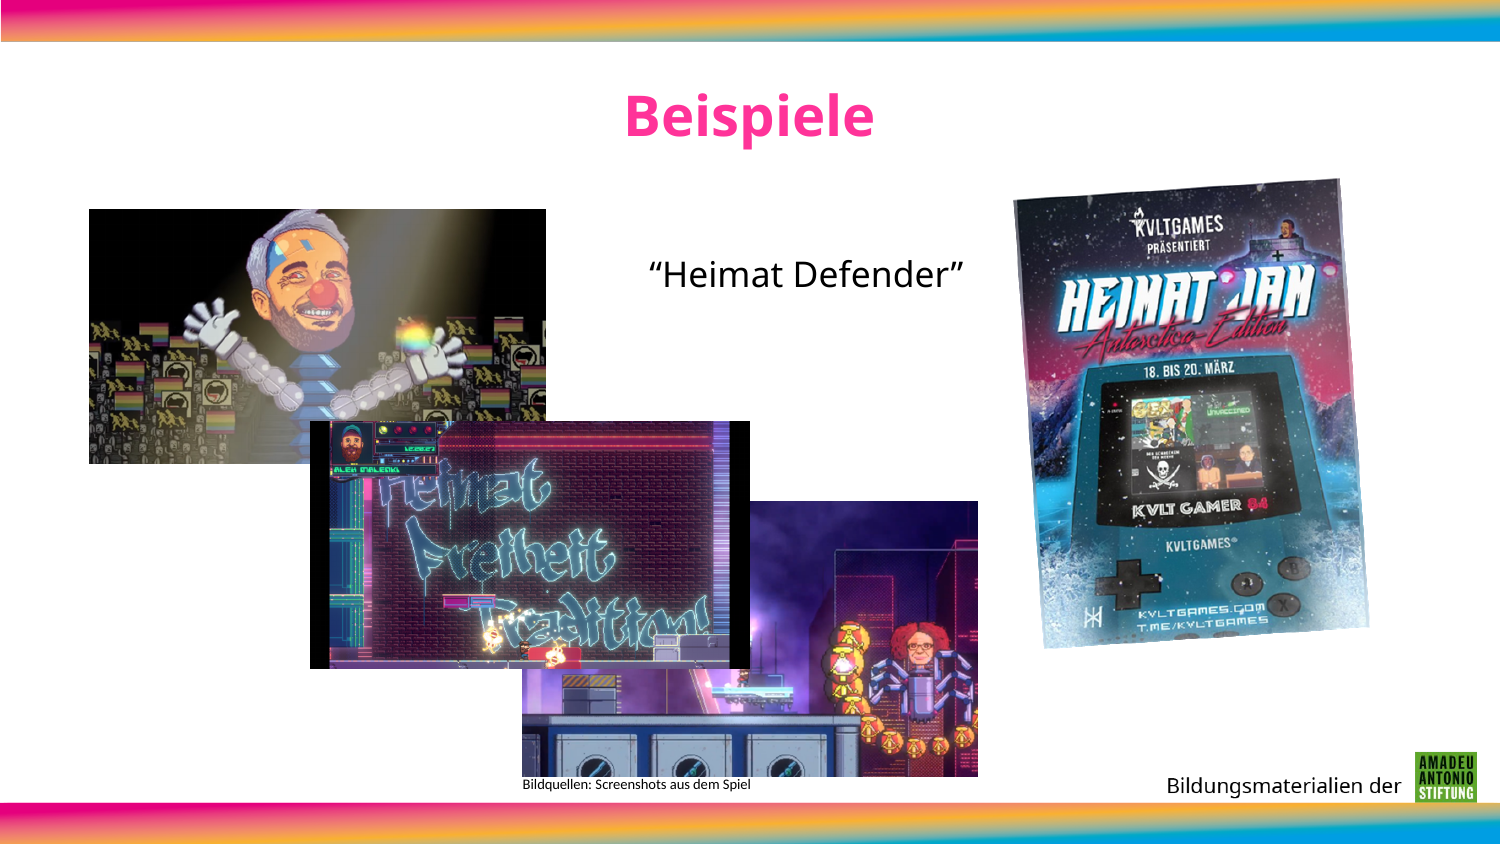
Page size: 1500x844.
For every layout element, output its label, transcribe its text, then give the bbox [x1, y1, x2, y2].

text_box Bildquellen: Screenshots aus dem Spiel [511, 766, 852, 802]
picture [0, 0, 1500, 844]
title Beispiele [187, 188, 1006, 276]
text_box “Heimat Defender” [634, 237, 992, 310]
